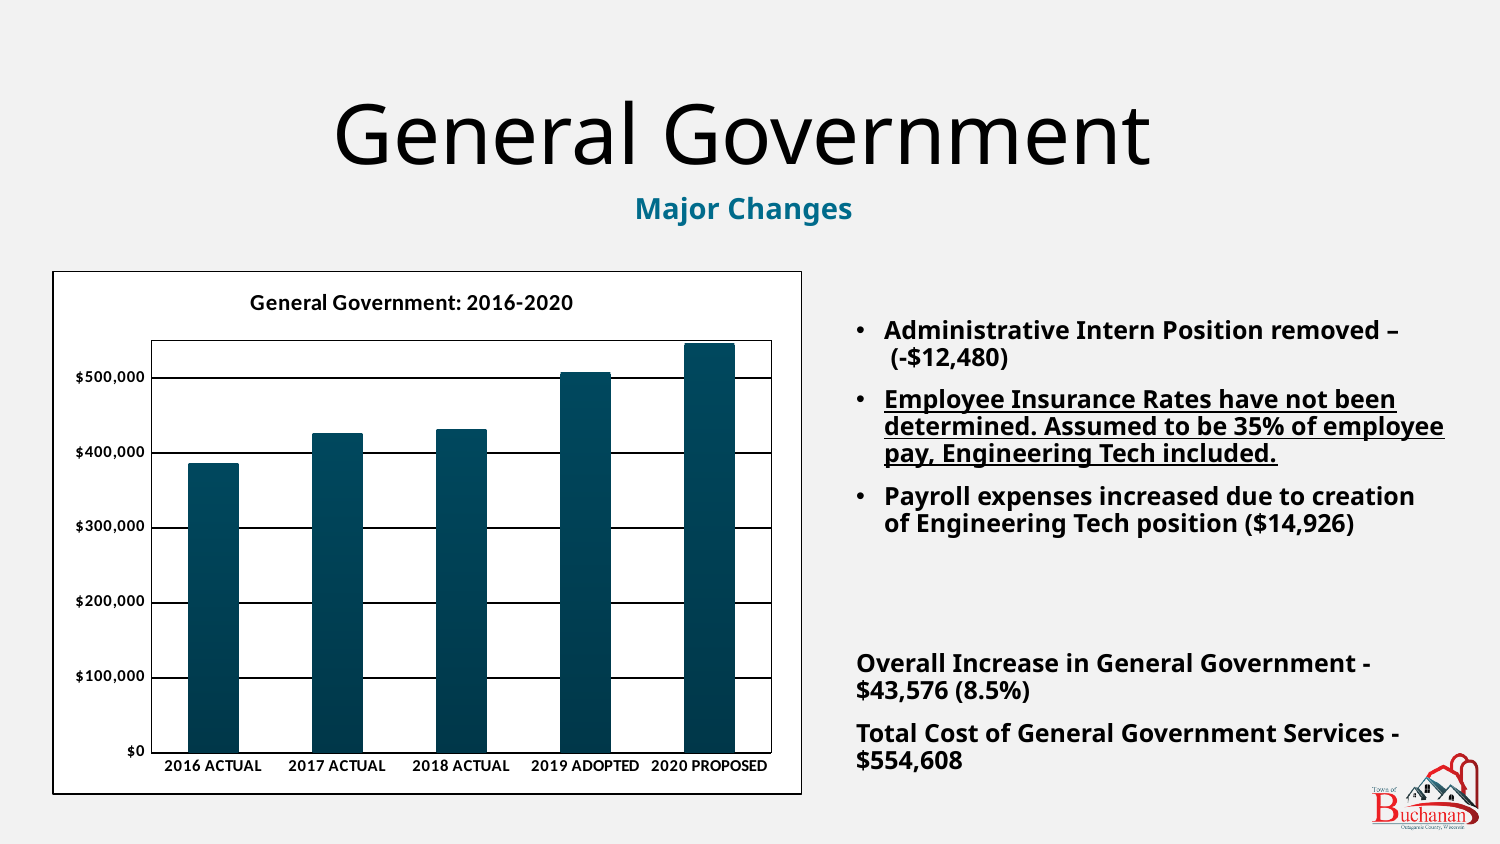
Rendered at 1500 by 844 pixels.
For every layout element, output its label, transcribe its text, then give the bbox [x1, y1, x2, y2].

text_box Administrative Intern Position removed – (-$12,480) Employee Insurance Rates have not been determined. Assumed to be 35% of employee pay, Engineering Tech included. Payroll expenses increased due to creation of Engineering Tech position ($14,926) [856, 305, 1448, 356]
list General Government [0, 85, 1500, 180]
list Major Changes [409, 187, 1093, 224]
picture [1372, 753, 1479, 831]
chart [52, 270, 803, 795]
text_box Overall Increase in General Government - $43,576 (8.5%) Total Cost of General Government Services - $554,608 [856, 639, 1448, 795]
